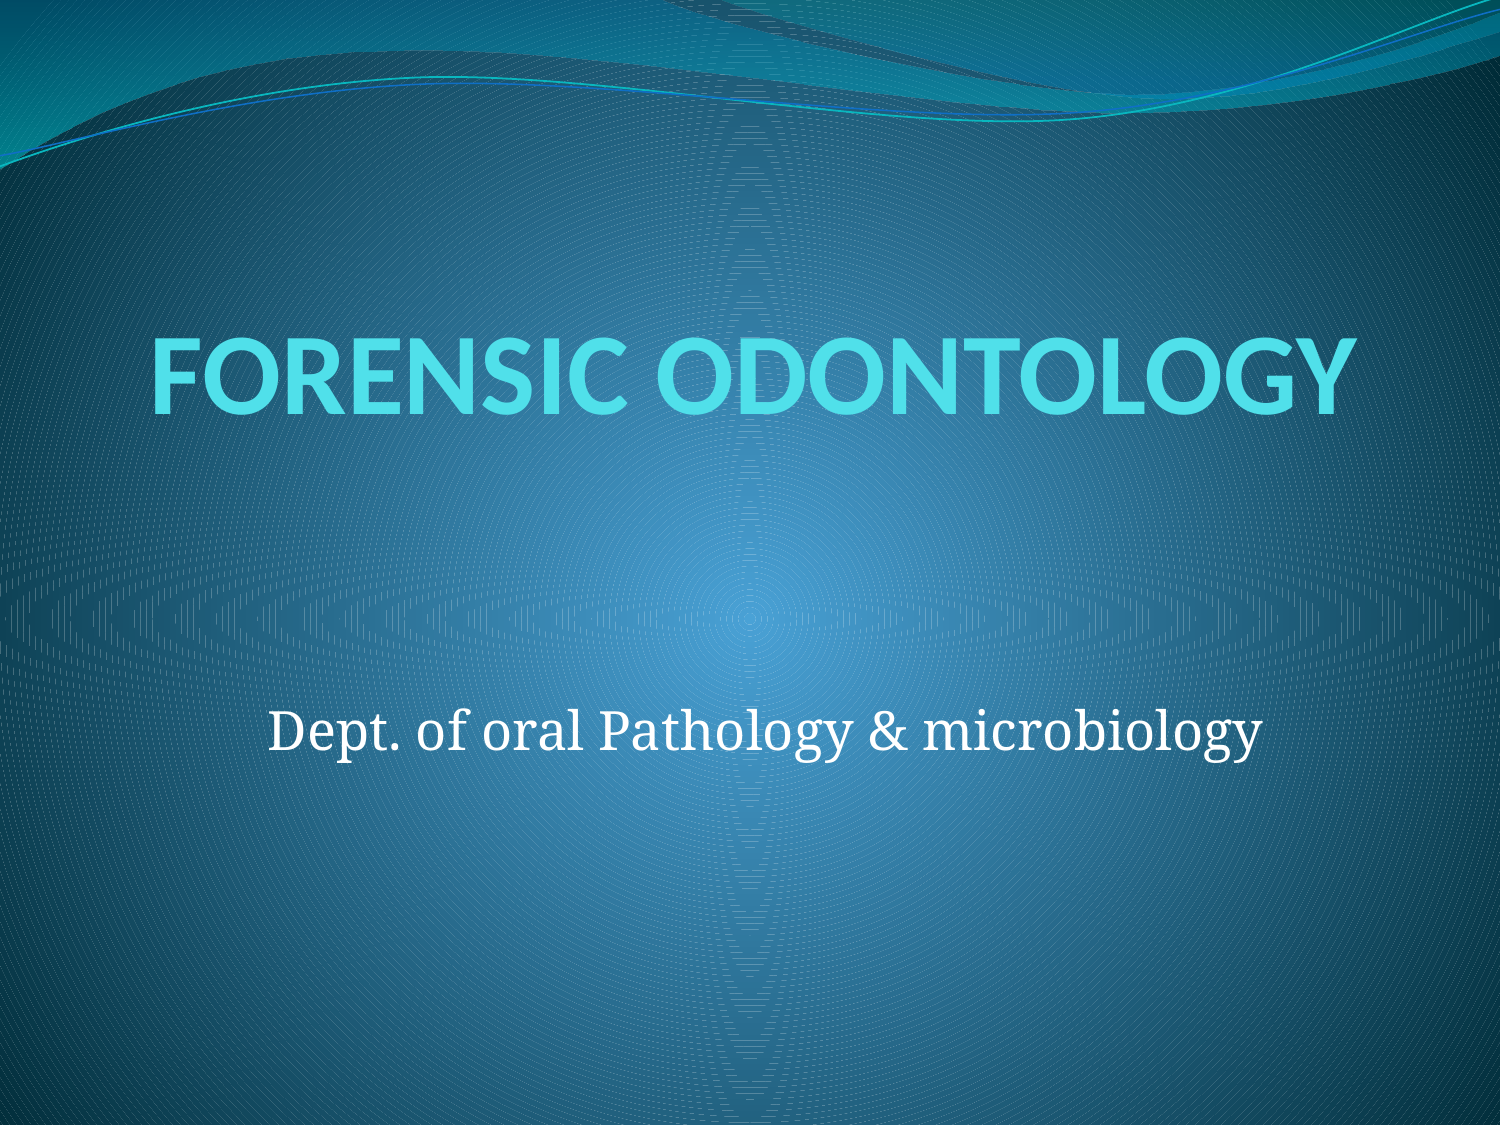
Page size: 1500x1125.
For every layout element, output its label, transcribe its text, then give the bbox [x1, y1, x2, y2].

subtitle Dept. of oral Pathology & microbiology [224, 612, 1276, 1125]
title FORENSIC ODONTOLOGY [112, 124, 1388, 438]
